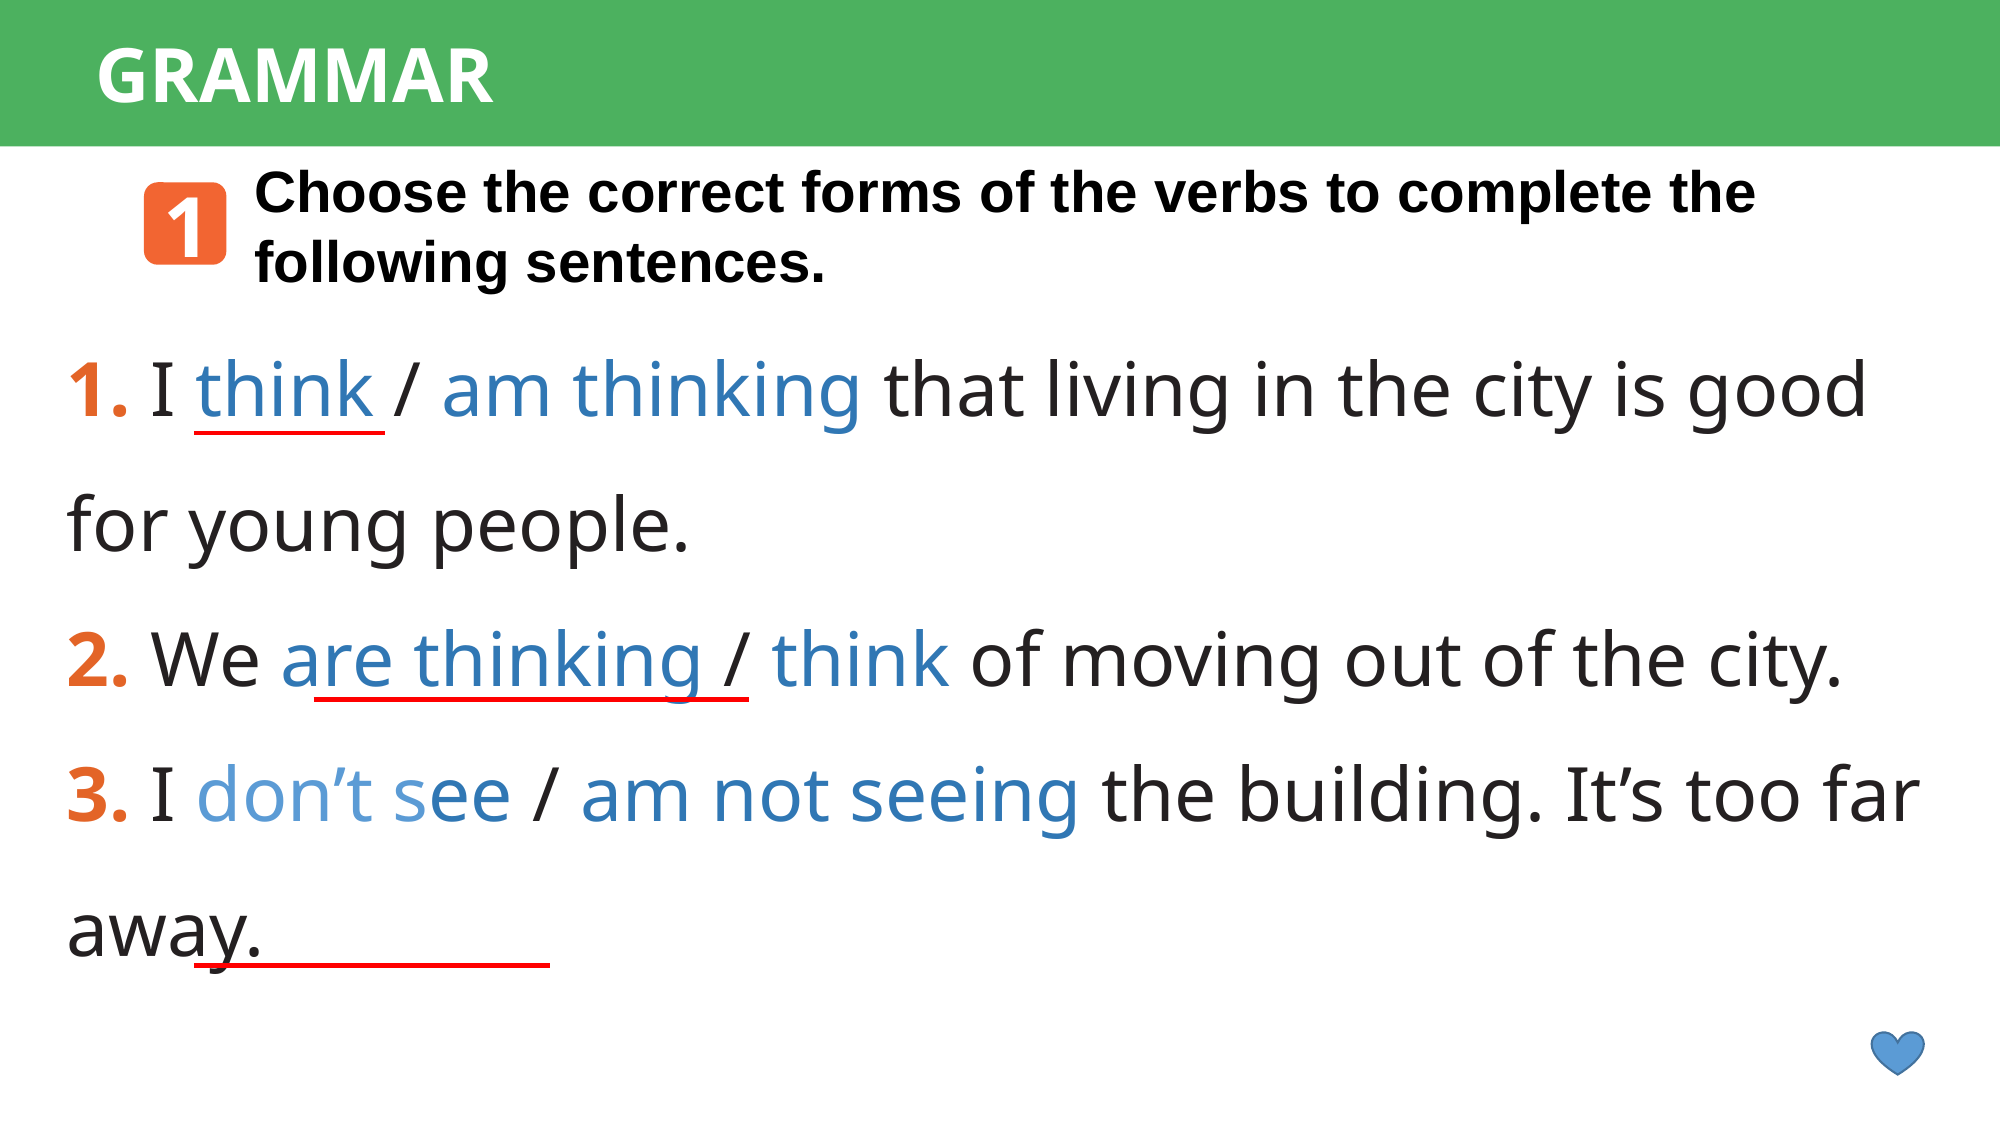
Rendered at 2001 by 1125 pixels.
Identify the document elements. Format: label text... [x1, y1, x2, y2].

text_box [142, 184, 148, 263]
text_box [1870, 1031, 1925, 1076]
text_box [0, 0, 2000, 147]
text_box Choose the correct forms of the verbs to complete the following sentences. [239, 147, 1868, 289]
text_box 1. I think / am thinking that living in the city is good for young people. 2. We are thinking / think of moving out of the city. 3. I don’t see / am not seeing the building. It’s too far away. [52, 289, 1948, 980]
text_box [223, 185, 228, 262]
text_box 1 [148, 166, 223, 282]
text_box GRAMMAR [81, 20, 831, 125]
